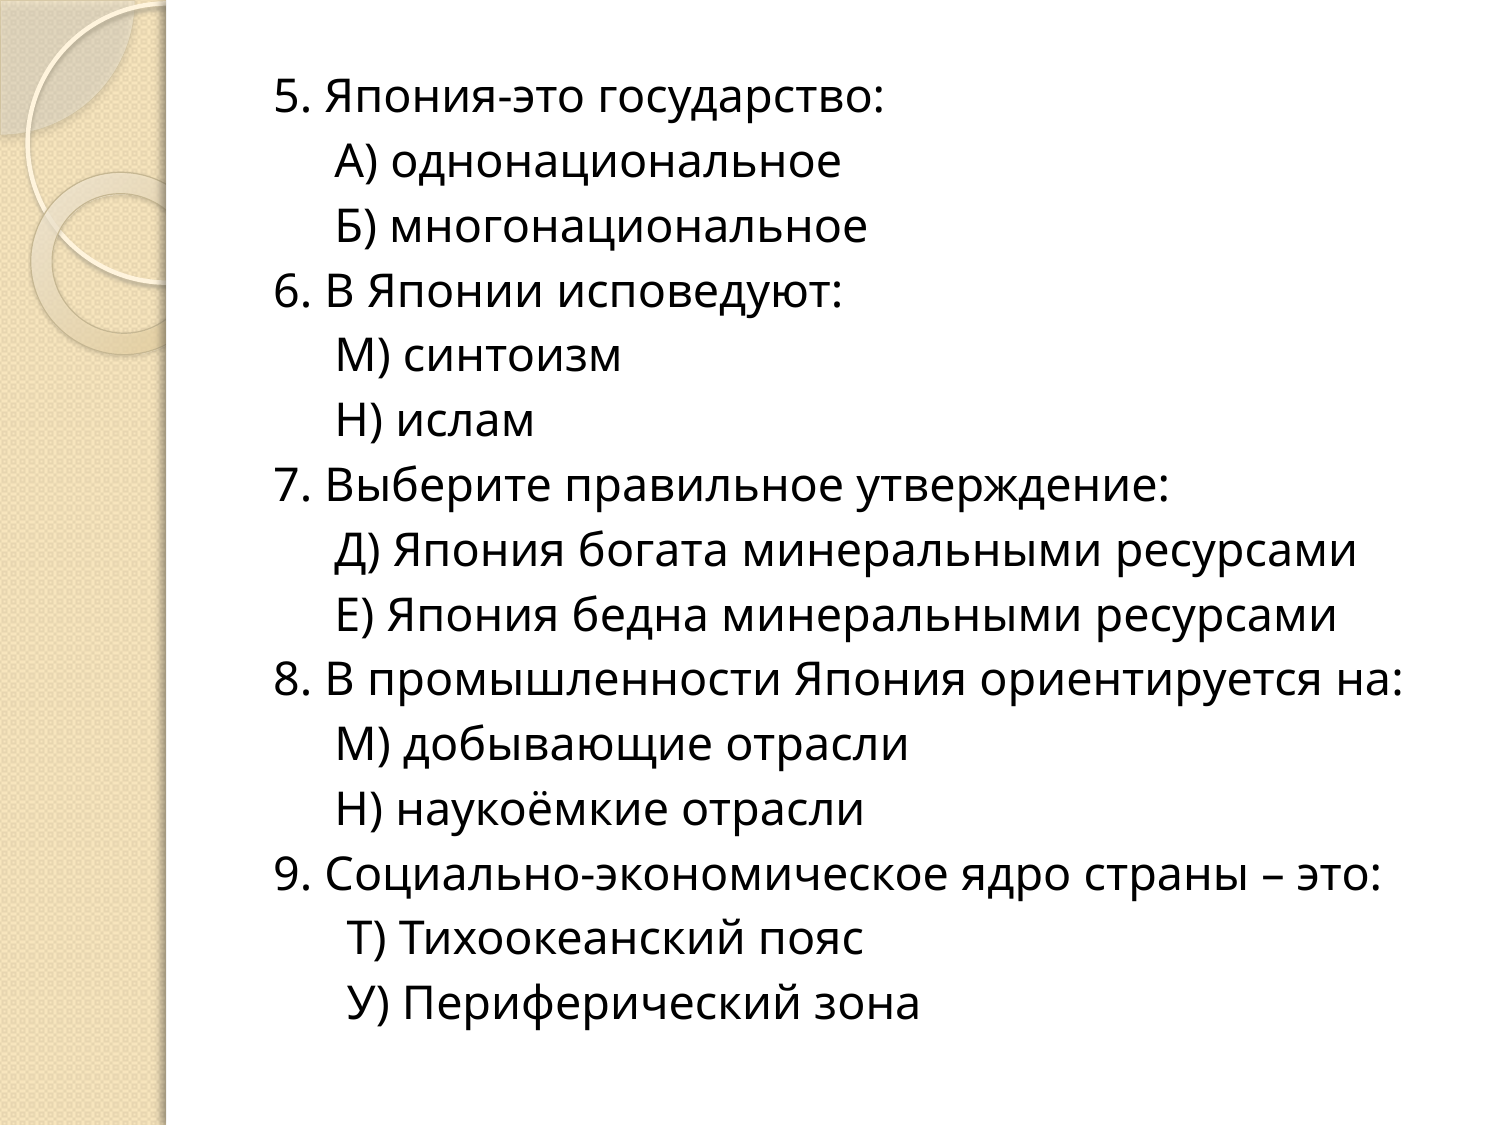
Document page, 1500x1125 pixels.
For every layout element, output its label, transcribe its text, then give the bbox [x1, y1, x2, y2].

list 5. Япония-это государство: А) однонациональное Б) многонациональное 6. В Японии исповедуют: М) синтоизм Н) ислам 7. Выберите правильное утверждение: Д) Япония богата минеральными ресурсами Е) Япония бедна минеральными ресурсами 8. В промышленности Япония ориентируется на: М) добывающие отрасли Н) наукоёмкие отрасли 9. Социально-экономическое ядро страны – это: Т) Тихоокеанский пояс У) Периферический зона [246, 58, 1477, 1037]
